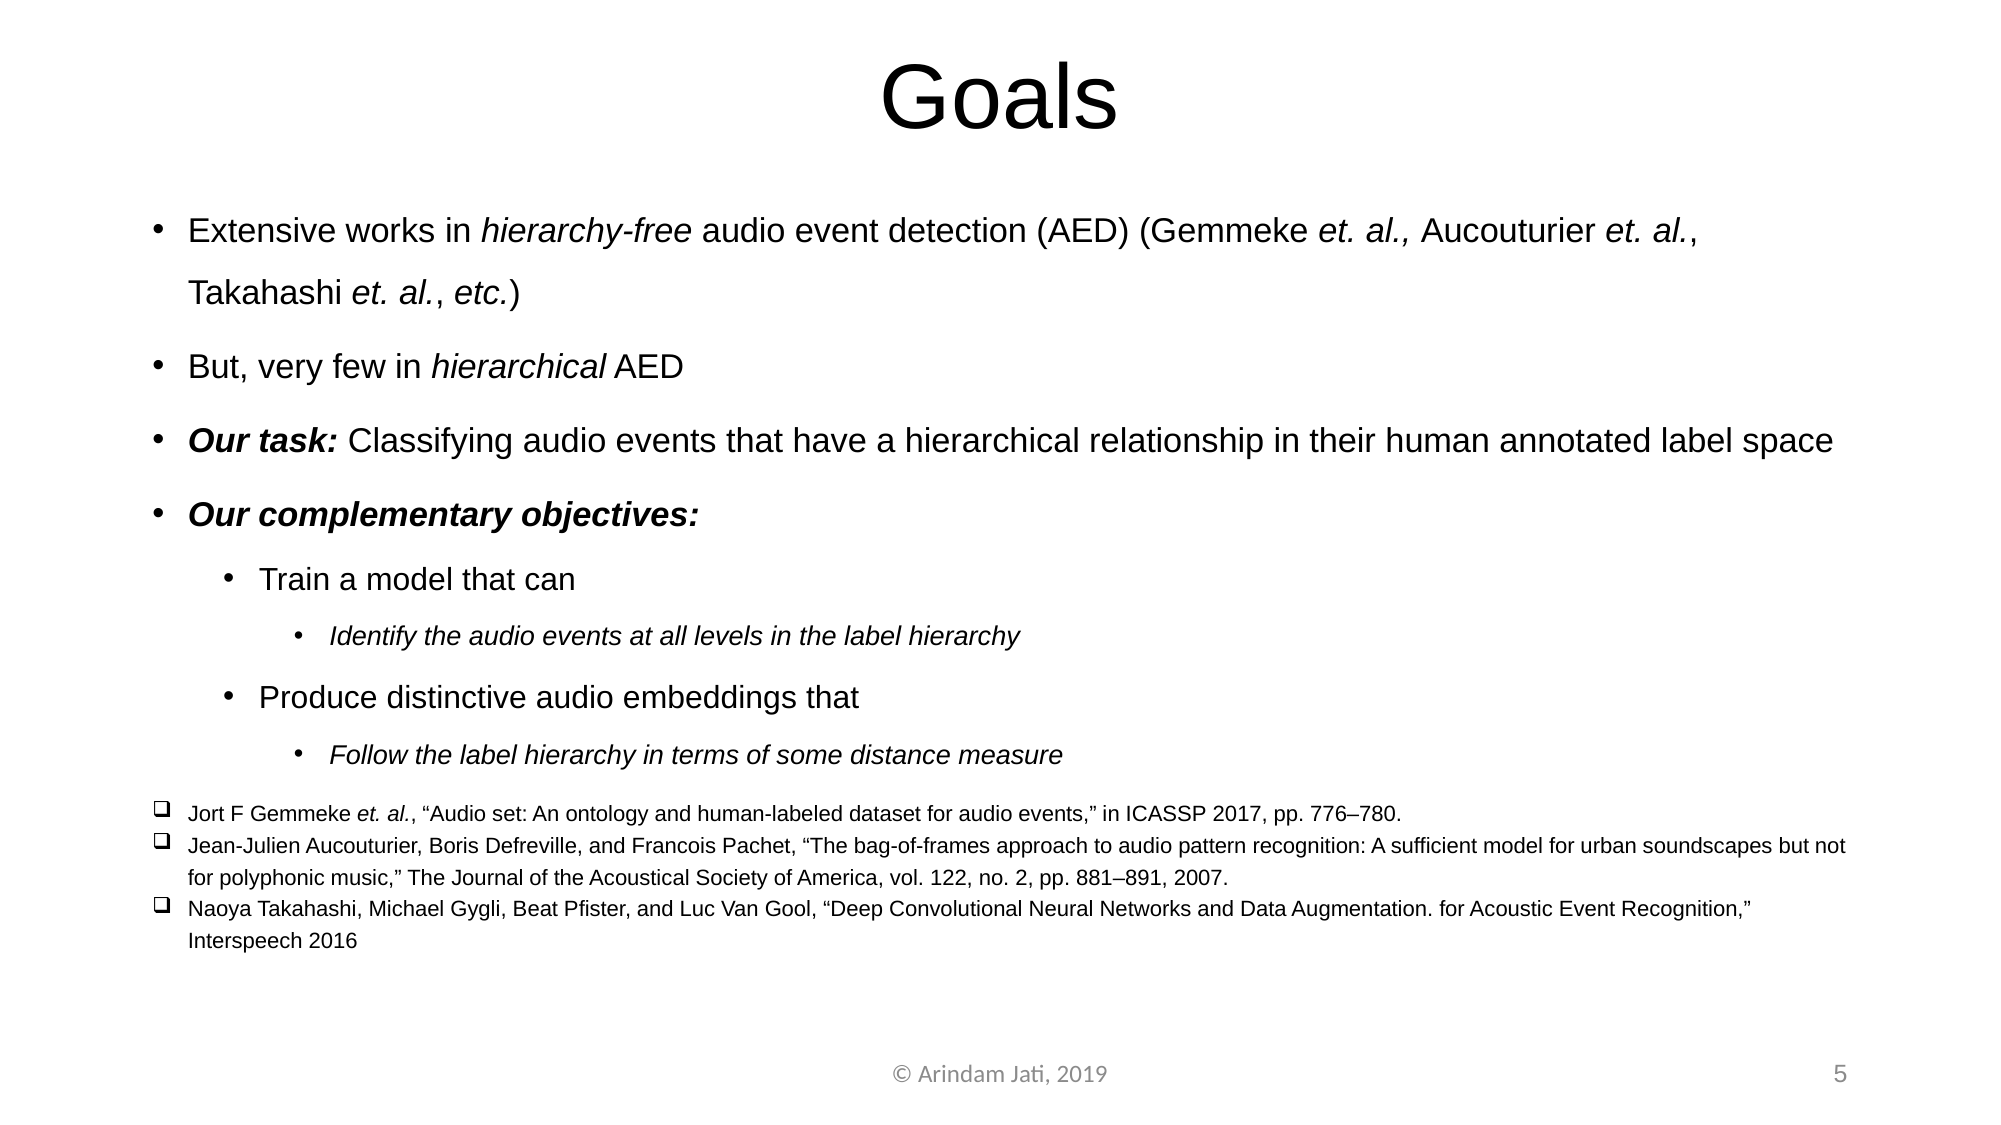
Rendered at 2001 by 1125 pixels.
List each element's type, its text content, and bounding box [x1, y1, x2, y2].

title Goals [137, 31, 1863, 166]
slide_number 5 [1412, 1042, 1863, 1103]
footer © Arindam Jati, 2019 [662, 1042, 1338, 1103]
list Extensive works in hierarchy-free audio event detection (AED) (Gemmeke et. al., Aucouturier et. al., Takahashi et. al., etc.) But, very few in hierarchical AED Our task: Classifying audio events that have a hierarchical relationship in their human annotated label space Our complementary objectives: Train a model that can Identify the audio events at all levels in the label hierarchy Produce distinctive audio embeddings that Follow the label hierarchy in terms of some distance measure Jort F Gemmeke et. al., “Audio set: An ontology and human-labeled dataset for audio events,” in ICASSP 2017, pp. 776–780. Jean-Julien Aucouturier, Boris Defreville, and Francois Pachet, “The bag-of-frames approach to audio pattern recognition: A sufficient model for urban soundscapes but not for polyphonic music,” The Journal of the Acoustical Society of America, vol. 122, no. 2, pp. 881–891, 2007. Naoya Takahashi, Michael Gygli, Beat Pfister, and Luc Van Gool, “Deep Convolutional Neural Networks and Data Augmentation. for Acoustic Event Recognition,” Interspeech 2016 [137, 179, 1863, 1014]
